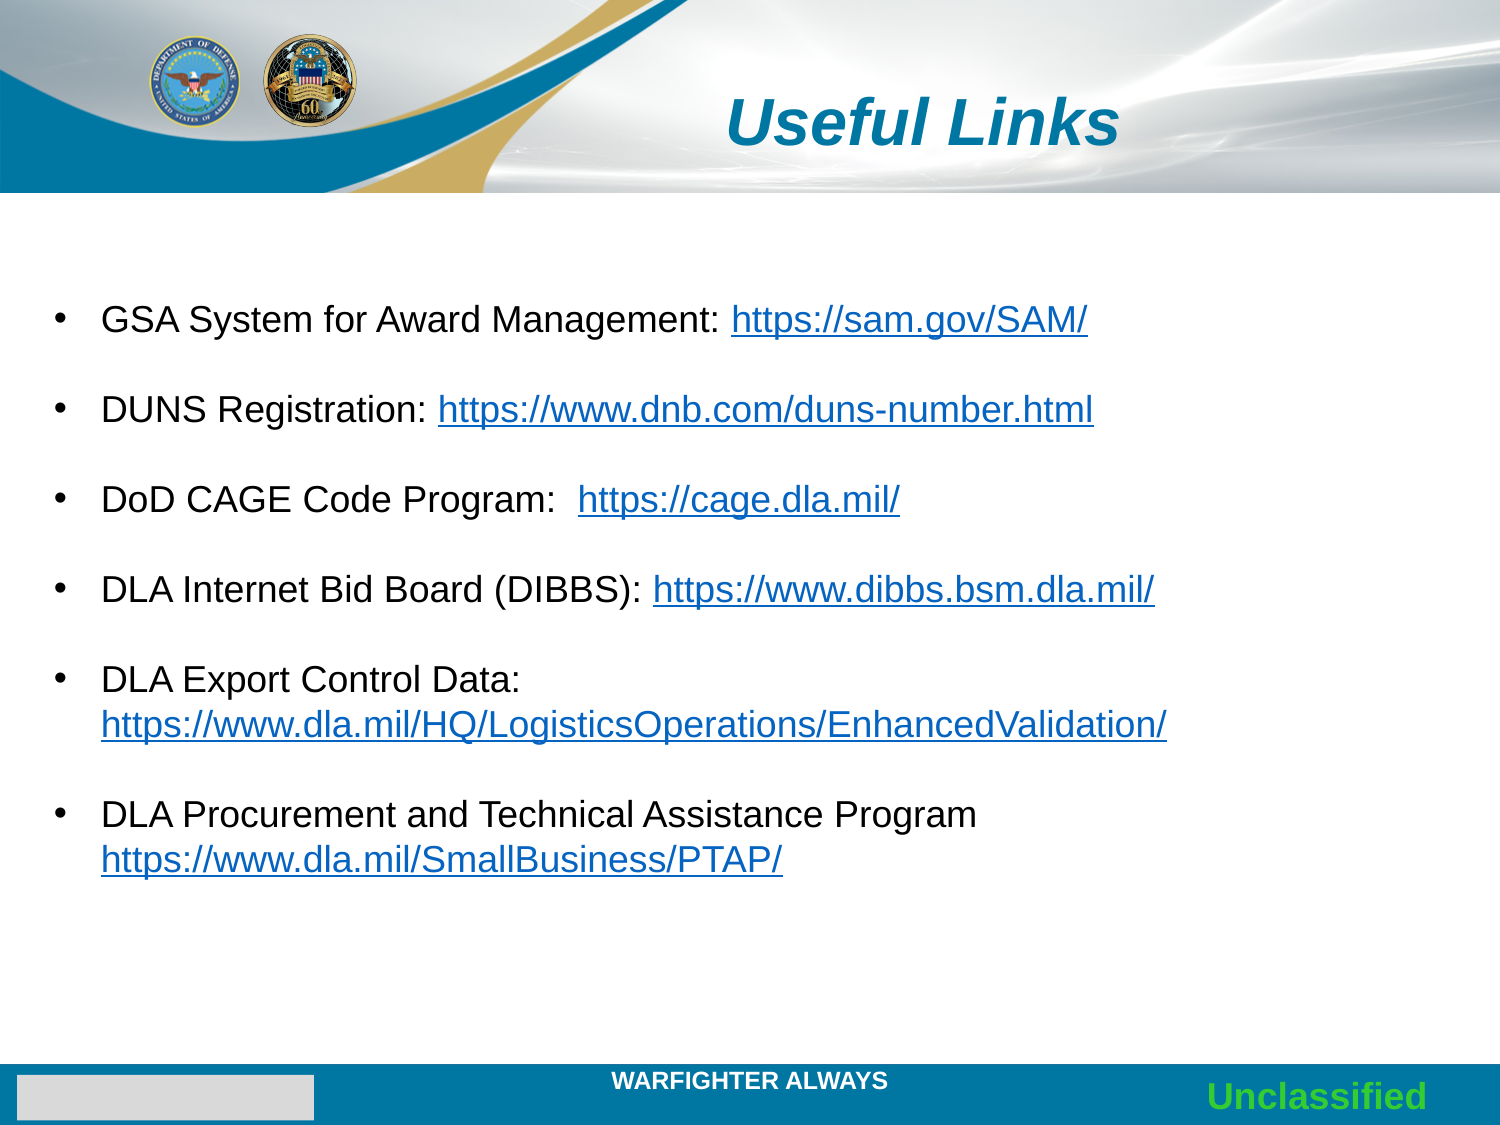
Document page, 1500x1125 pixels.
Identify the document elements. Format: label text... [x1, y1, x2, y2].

text_box Useful Links [518, 71, 1347, 174]
picture [0, 0, 662, 141]
text_box Unclassified [1192, 1064, 1443, 1125]
picture [328, 0, 1500, 193]
text_box [17, 1074, 314, 1121]
text_box GSA System for Award Management: https://sam.gov/SAM/ DUNS Registration: https://www.dnb.com/duns-number.html DoD CAGE Code Program: https://cage.dla.mil/ DLA Internet Bid Board (DIBBS): https://www.dibbs.bsm.dla.mil/ DLA Export Control Data: https://www.dla.mil/HQ/LogisticsOperations/EnhancedValidation/ DLA Procurement and Technical Assistance Program https://www.dla.mil/SmallBusiness/PTAP/ [39, 287, 1500, 1023]
